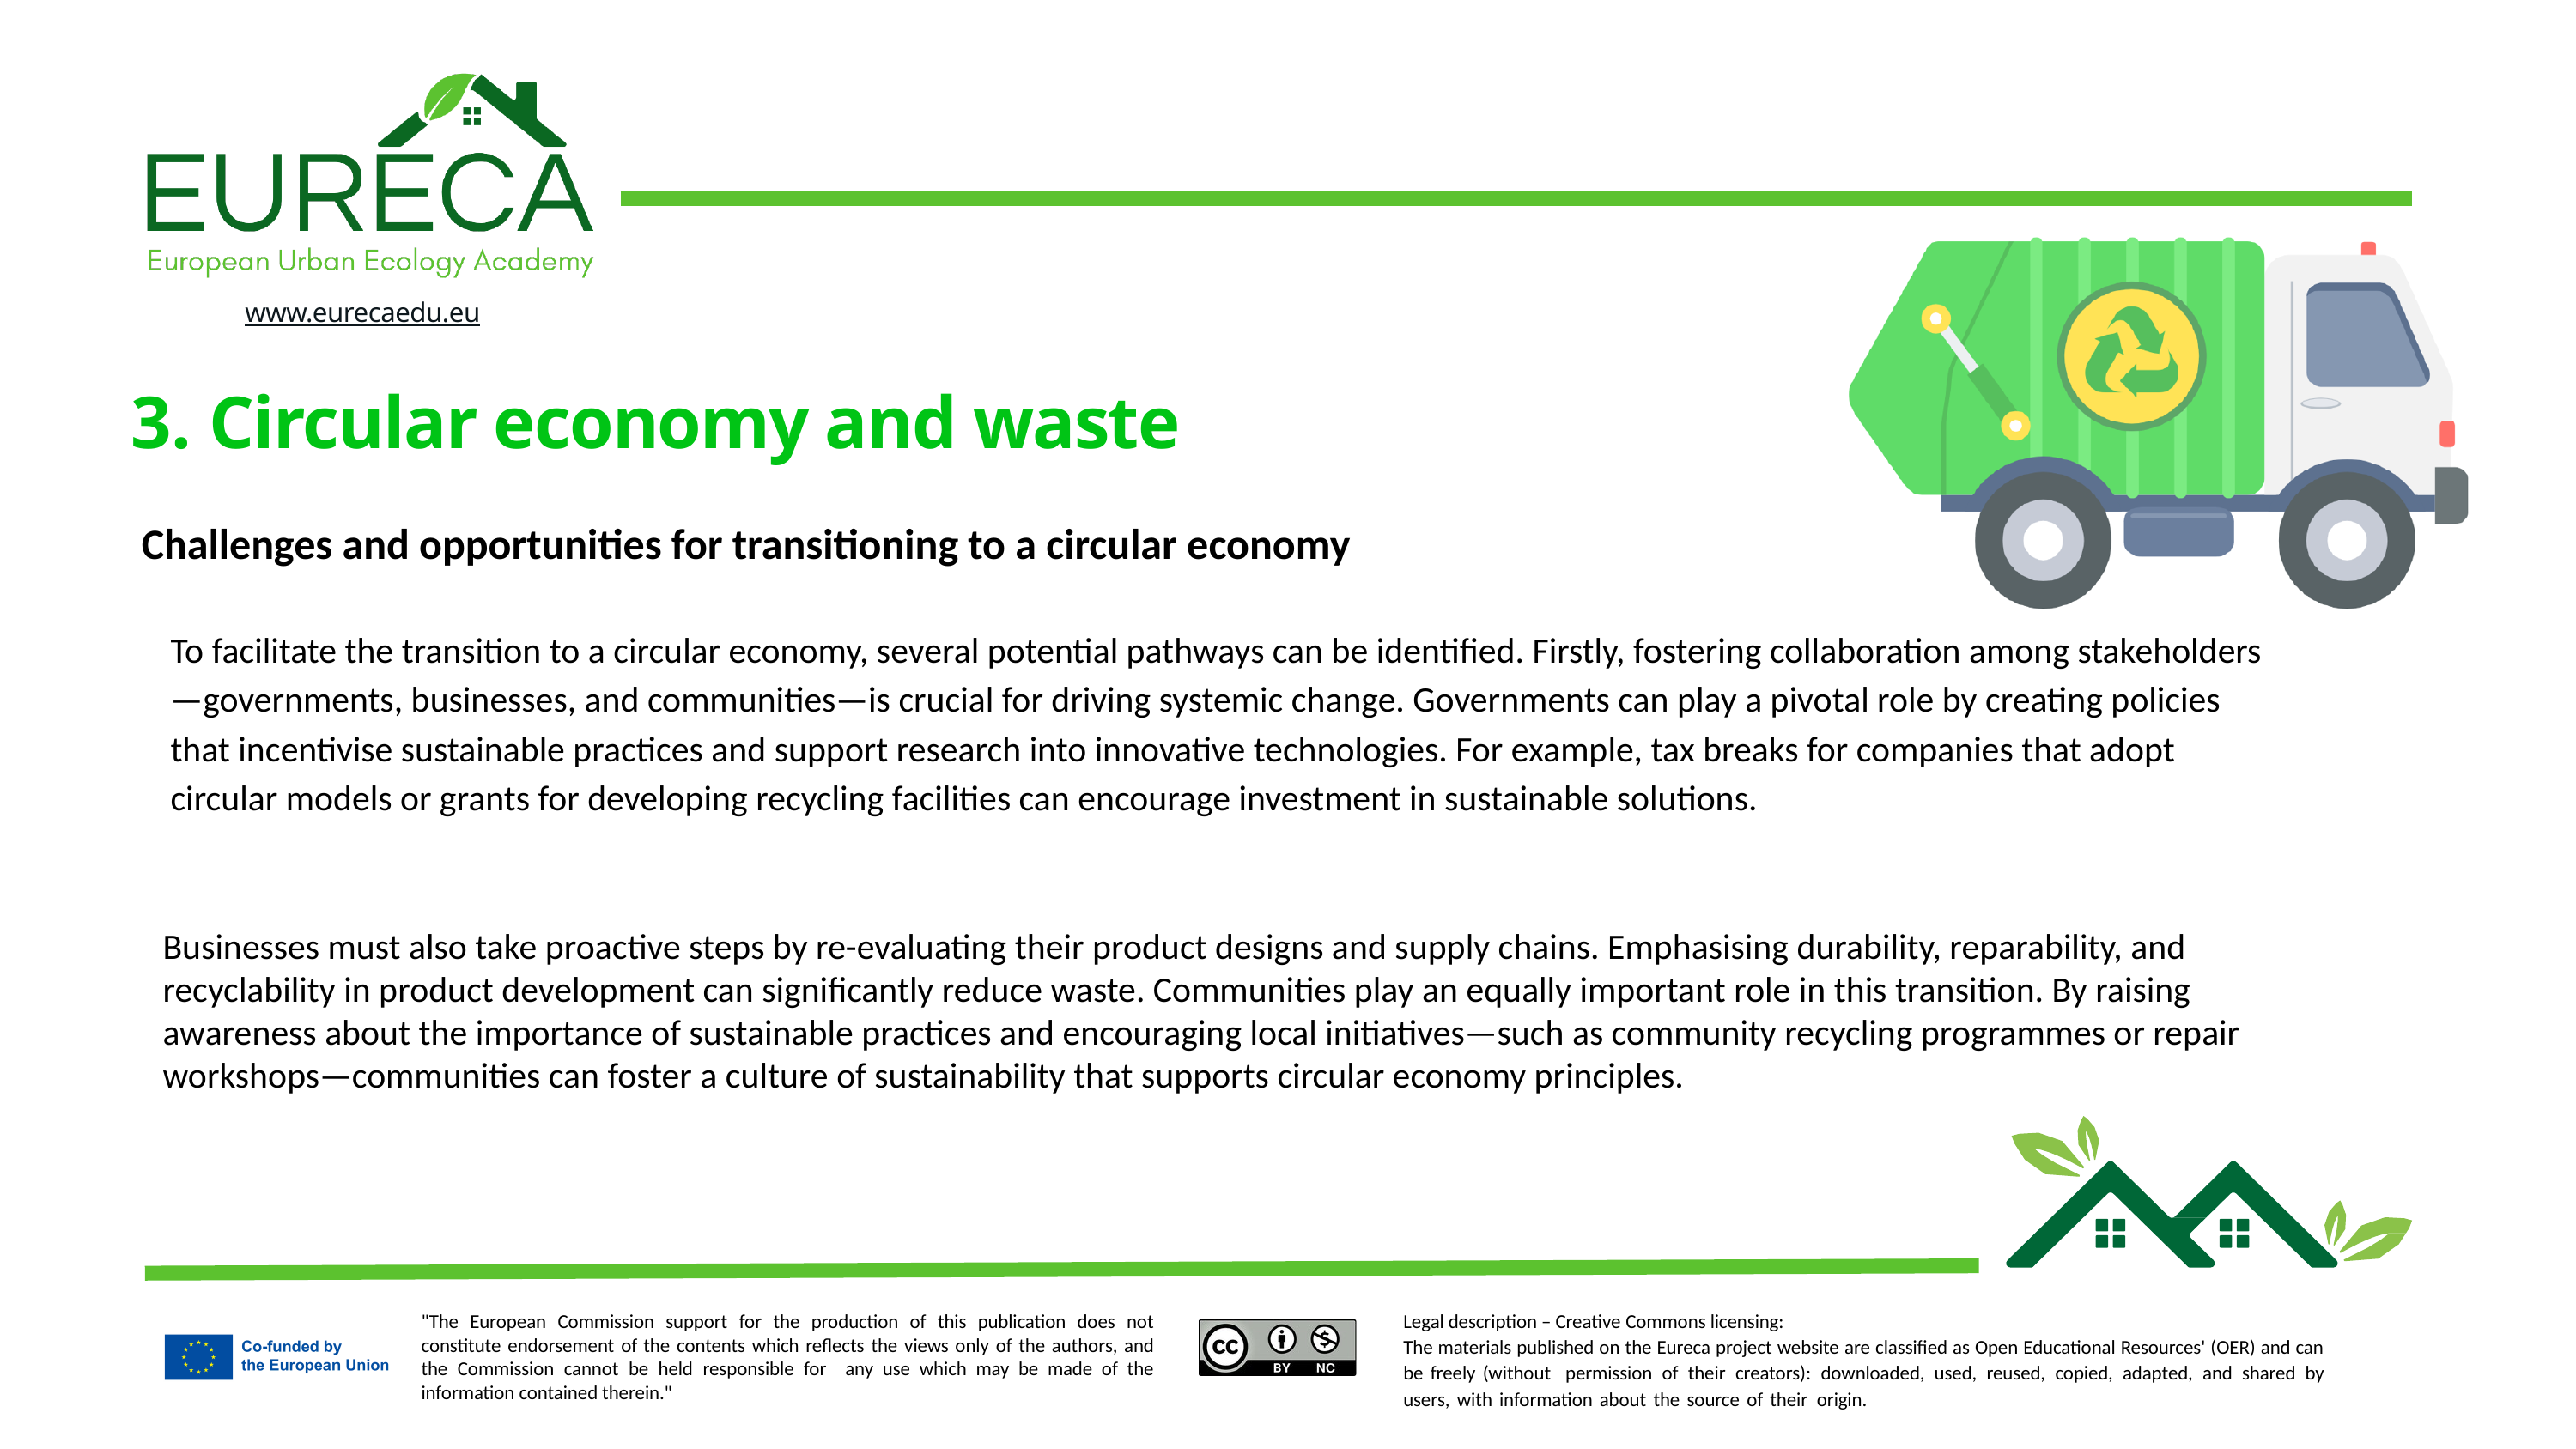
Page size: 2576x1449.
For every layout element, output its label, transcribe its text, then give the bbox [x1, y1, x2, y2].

picture [145, 37, 636, 337]
text_box Challenges and opportunities for transitioning to a circular economy [129, 509, 1374, 574]
picture [161, 1331, 395, 1383]
picture [1199, 1319, 1357, 1376]
text_box To facilitate the transition to a circular economy, several potential pathways can be identified. Firstly, fostering collaboration among stakeholders—governments, businesses, and communities—is crucial for driving systemic change. Governments can play a pivotal role by creating policies that incentivise sustainable practices and support research into innovative technologies. For example, tax breaks for companies that adopt circular models or grants for developing recycling facilities can encourage investment in sustainable solutions. [125, 614, 2297, 825]
text_box 3. Circular economy and waste [118, 370, 1267, 470]
picture [1835, 209, 2497, 615]
text_box Businesses must also take proactive steps by re-evaluating their product designs and supply chains. Emphasising durability, reparability, and recyclability in product development can significantly reduce waste. Communities play an equally important role in this transition. By raising awareness about the importance of sustainable practices and encouraging local initiatives—such as community recycling programmes or repair workshops—communities can foster a culture of sustainability that supports circular economy principles. [149, 917, 2275, 1102]
